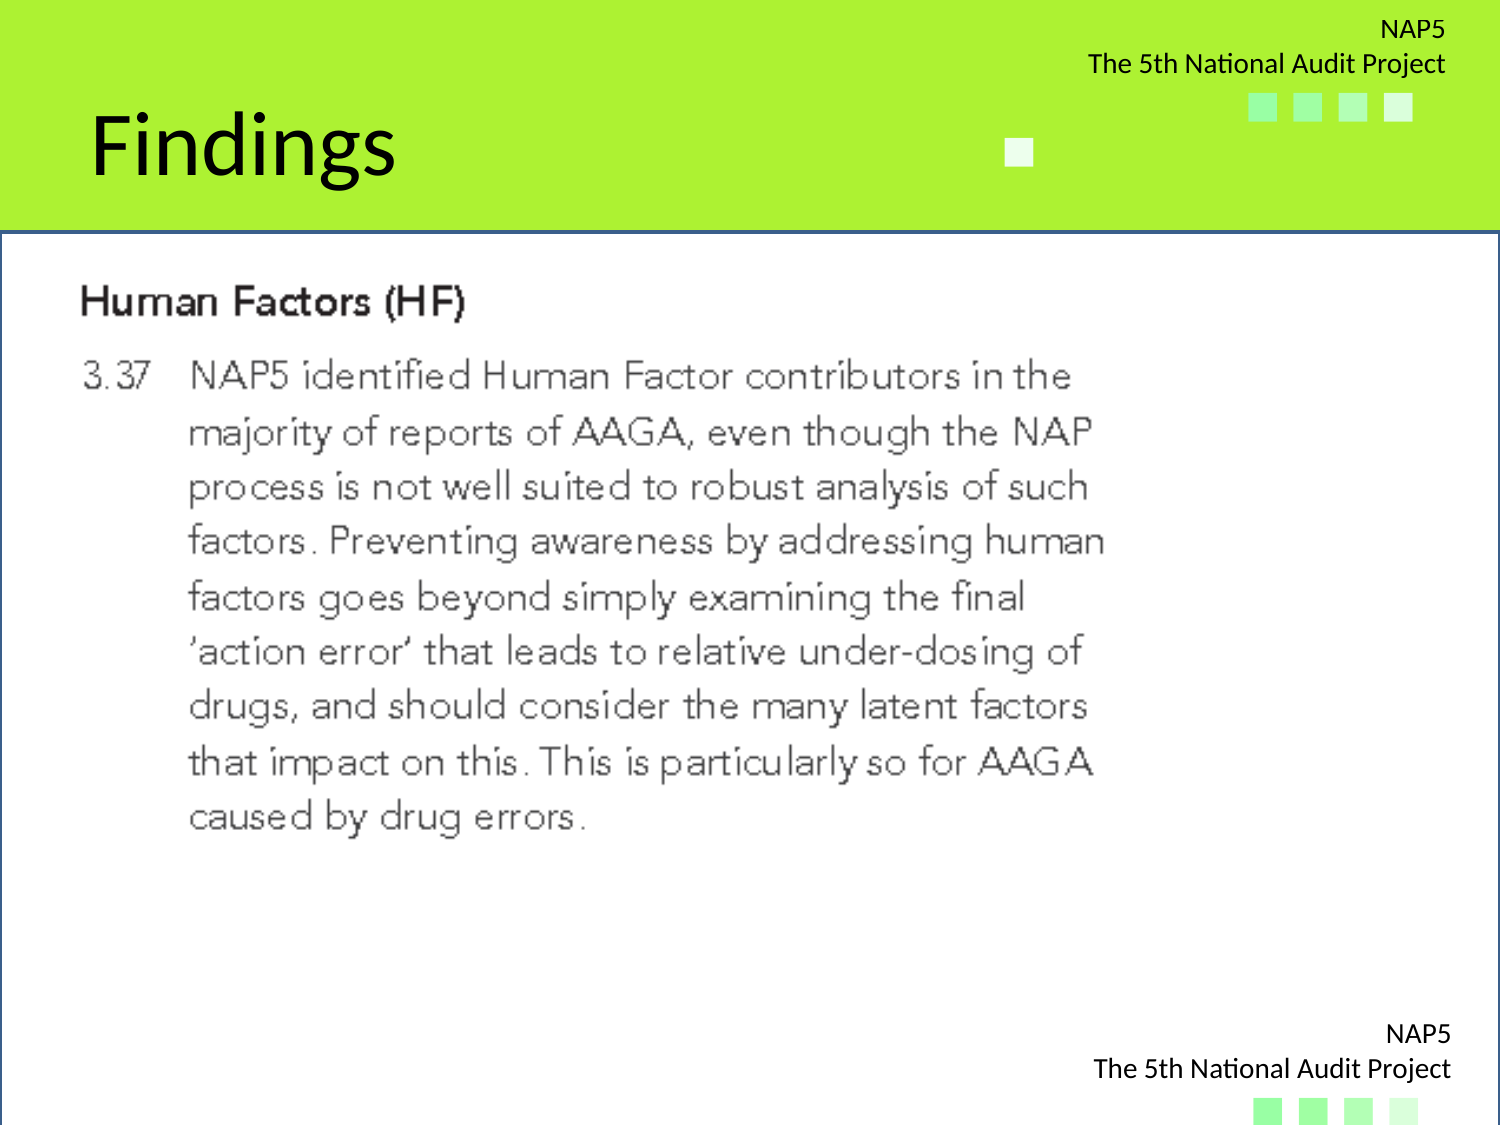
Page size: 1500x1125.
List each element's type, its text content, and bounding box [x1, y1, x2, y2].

title Findings [75, 45, 1425, 233]
picture [64, 266, 1160, 870]
